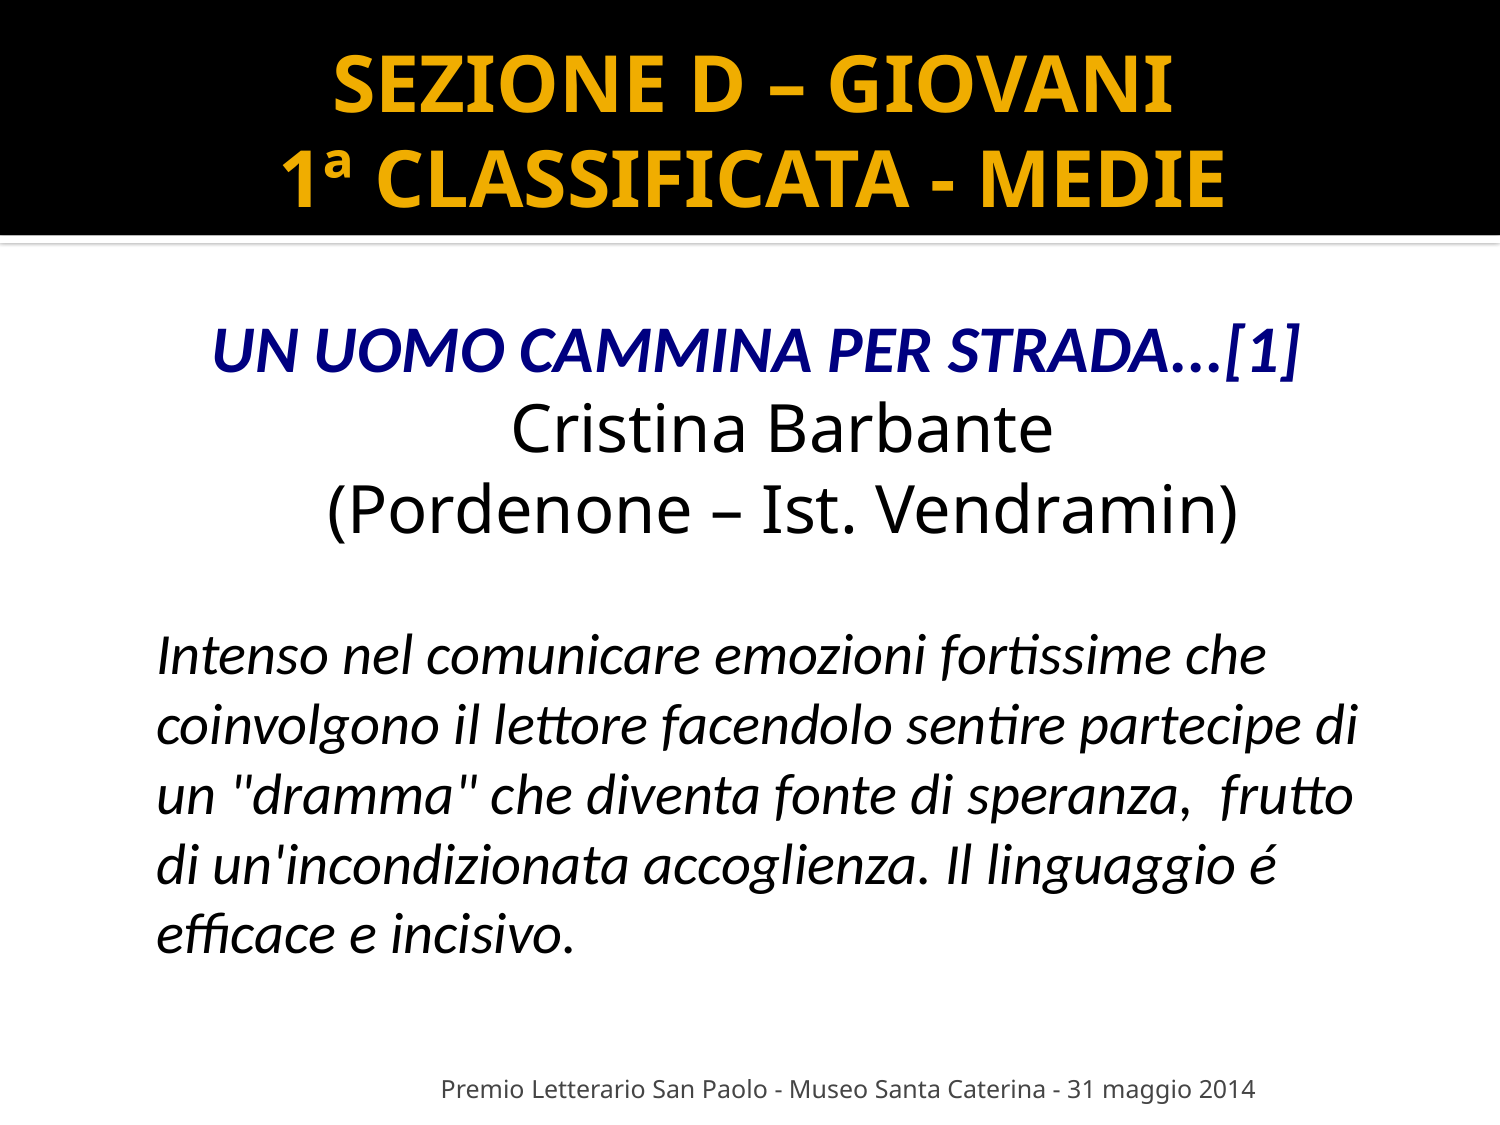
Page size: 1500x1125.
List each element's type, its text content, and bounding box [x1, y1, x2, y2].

list UN UOMO CAMMINA PER STRADA...[1] Cristina Barbante (Pordenone – Ist. Vendramin) Intenso nel comunicare emozioni fortissime che coinvolgono il lettore facendolo sentire partecipe di un "dramma" che diventa fonte di speranza, frutto di un'incondizionata accoglienza. Il linguaggio é efficace e incisivo. [75, 291, 1425, 1050]
title SEZIONE D – GIOVANI 1ª CLASSIFICATA - MEDIE [75, 25, 1425, 231]
footer Premio Letterario San Paolo - Museo Santa Caterina - 31 maggio 2014 [433, 1062, 1337, 1108]
